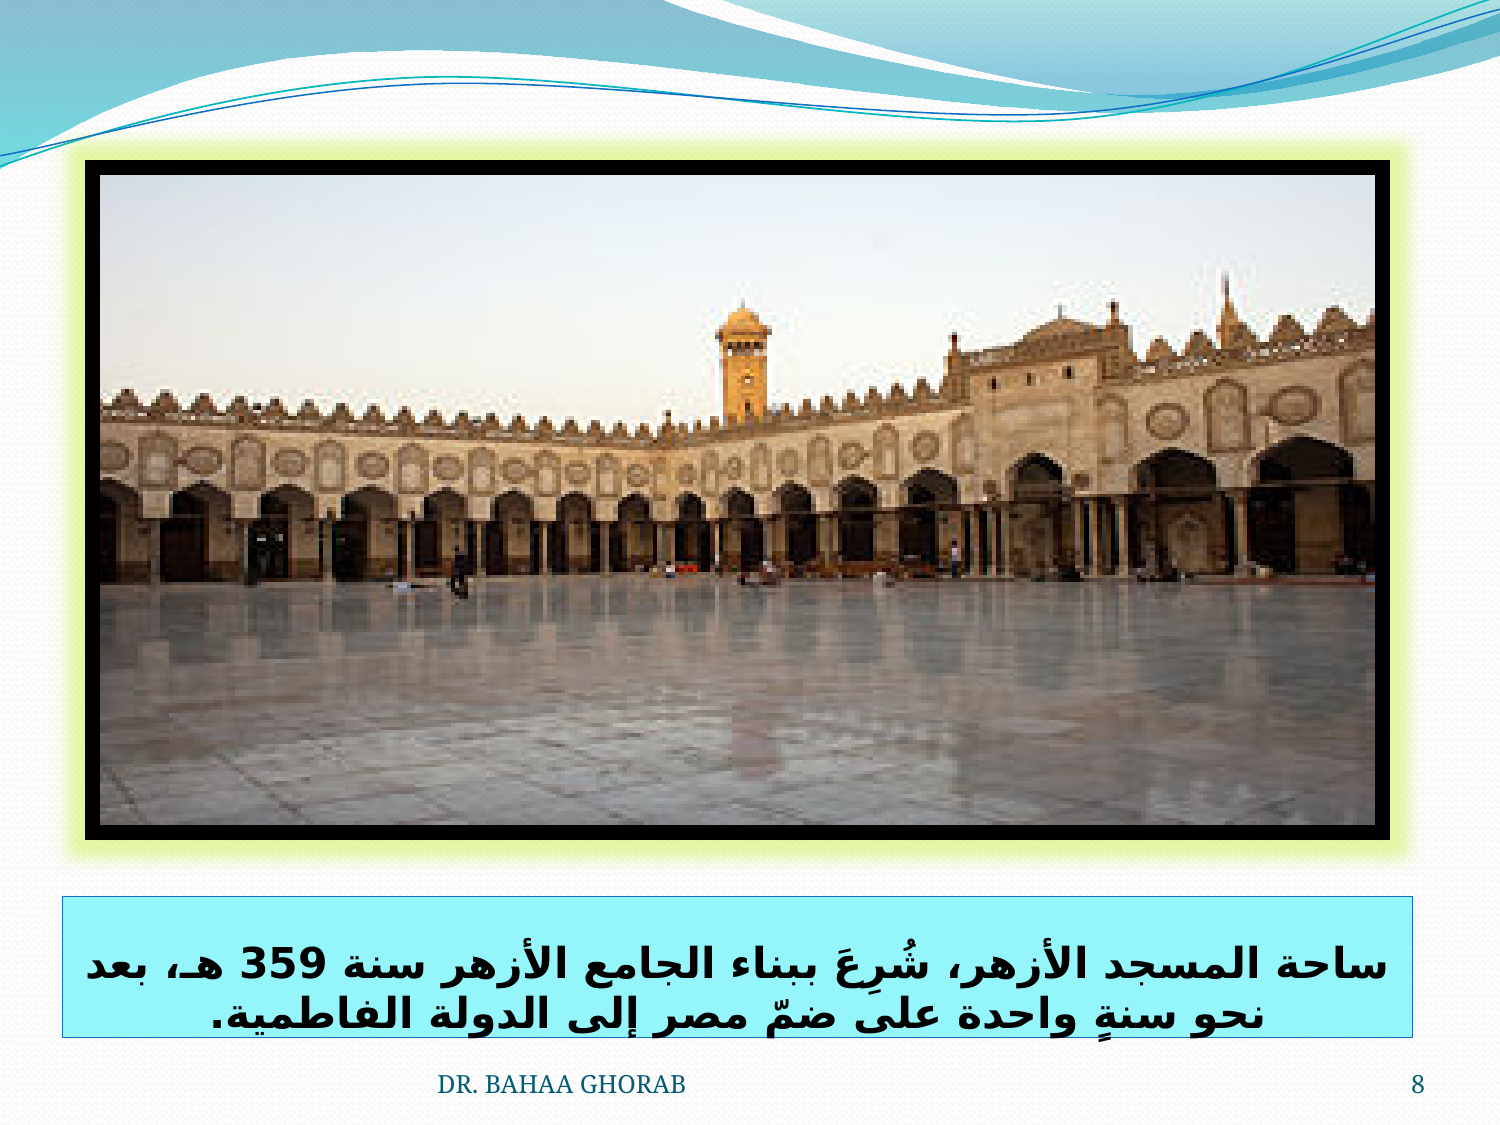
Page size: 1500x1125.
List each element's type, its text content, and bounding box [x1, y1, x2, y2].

footer DR. BAHAA GHORAB [437, 1042, 988, 1103]
slide_number 8 [1299, 1042, 1425, 1103]
title ساحة المسجد الأزهر، شُرِعَ ببناء الجامع الأزهر سنة 359 هـ، بعد نحو سنةٍ واحدة على ضمّ مصر إلى الدولة الفاطمية. [62, 896, 1413, 1038]
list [99, 174, 1376, 826]
